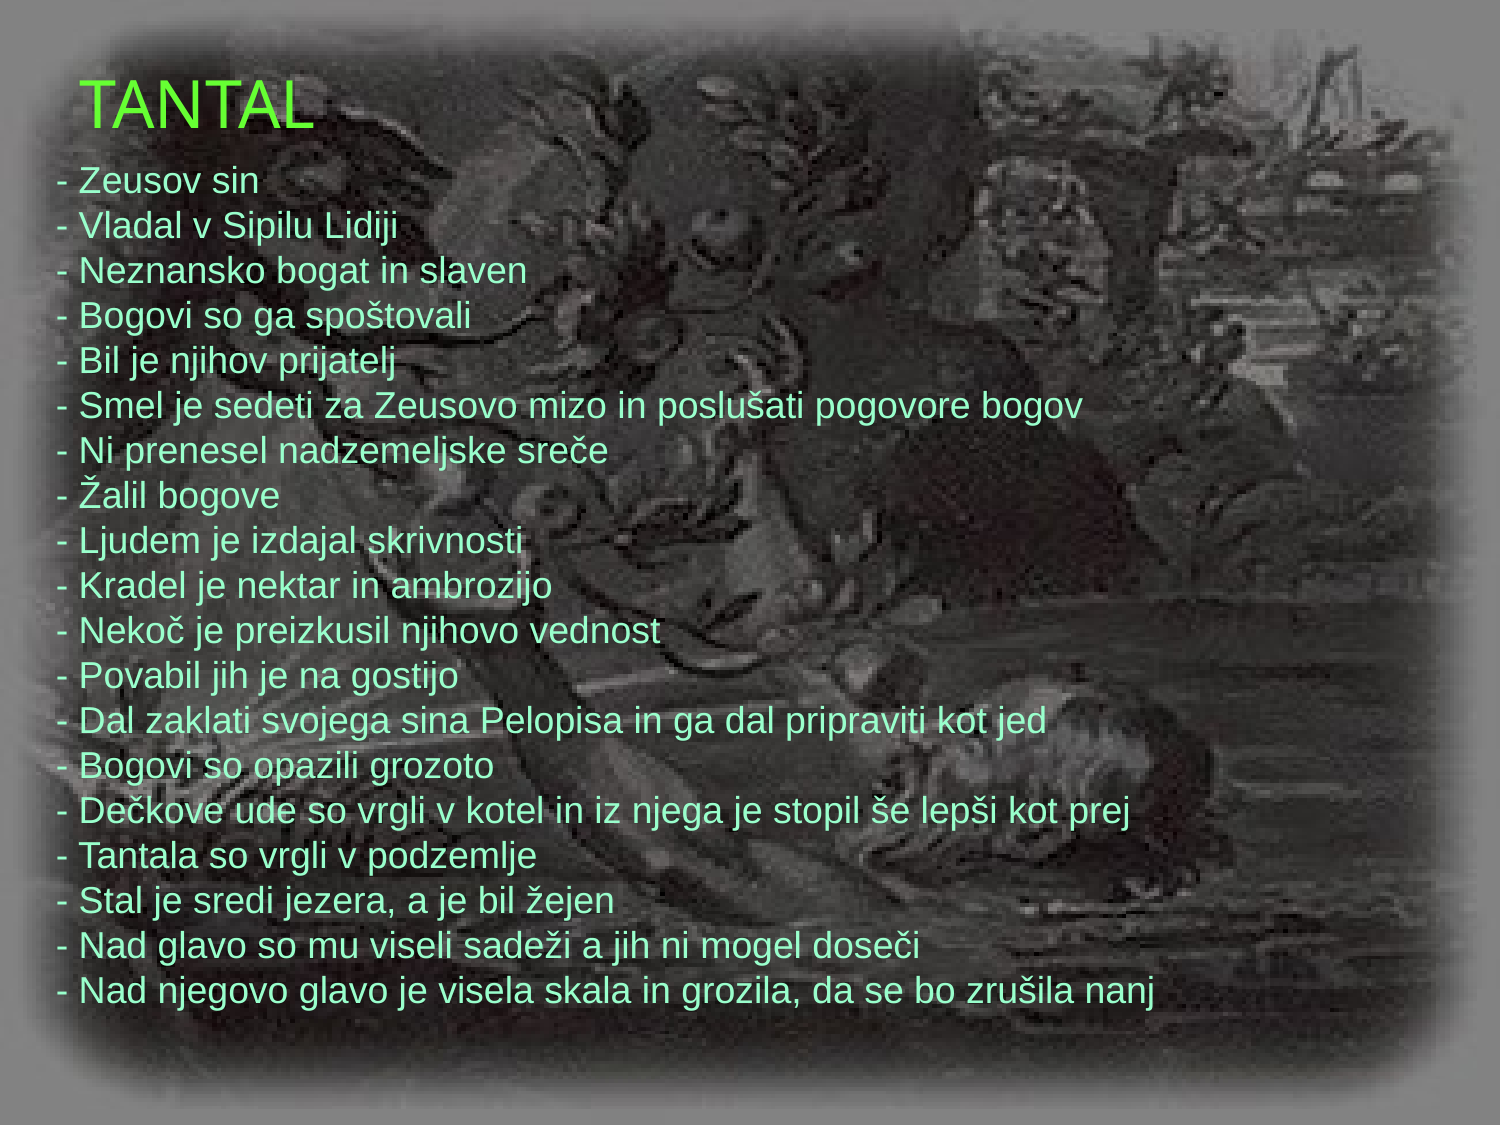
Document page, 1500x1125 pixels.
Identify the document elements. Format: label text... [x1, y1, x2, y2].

picture [0, 0, 1500, 1125]
text_box - Zeusov sin - Vladal v Sipilu Lidiji - Neznansko bogat in slaven - Bogovi so ga spoštovali - Bil je njihov prijatelj - Smel je sedeti za Zeusovo mizo in poslušati pogovore bogov - Ni prenesel nadzemeljske sreče - Žalil bogove - Ljudem je izdajal skrivnosti - Kradel je nektar in ambrozijo - Nekoč je preizkusil njihovo vednost - Povabil jih je na gostijo - Dal zaklati svojega sina Pelopisa in ga dal pripraviti kot jed - Bogovi so opazili grozoto - Dečkove ude so vrgli v kotel in iz njega je stopil še lepši kot prej - Tantala so vrgli v podzemlje - Stal je sredi jezera, a je bil žejen - Nad glavo so mu viseli sadeži a jih ni mogel doseči - Nad njegovo glavo je visela skala in grozila, da se bo zrušila nanj [41, 148, 1436, 1019]
text_box TANTAL [64, 54, 656, 148]
